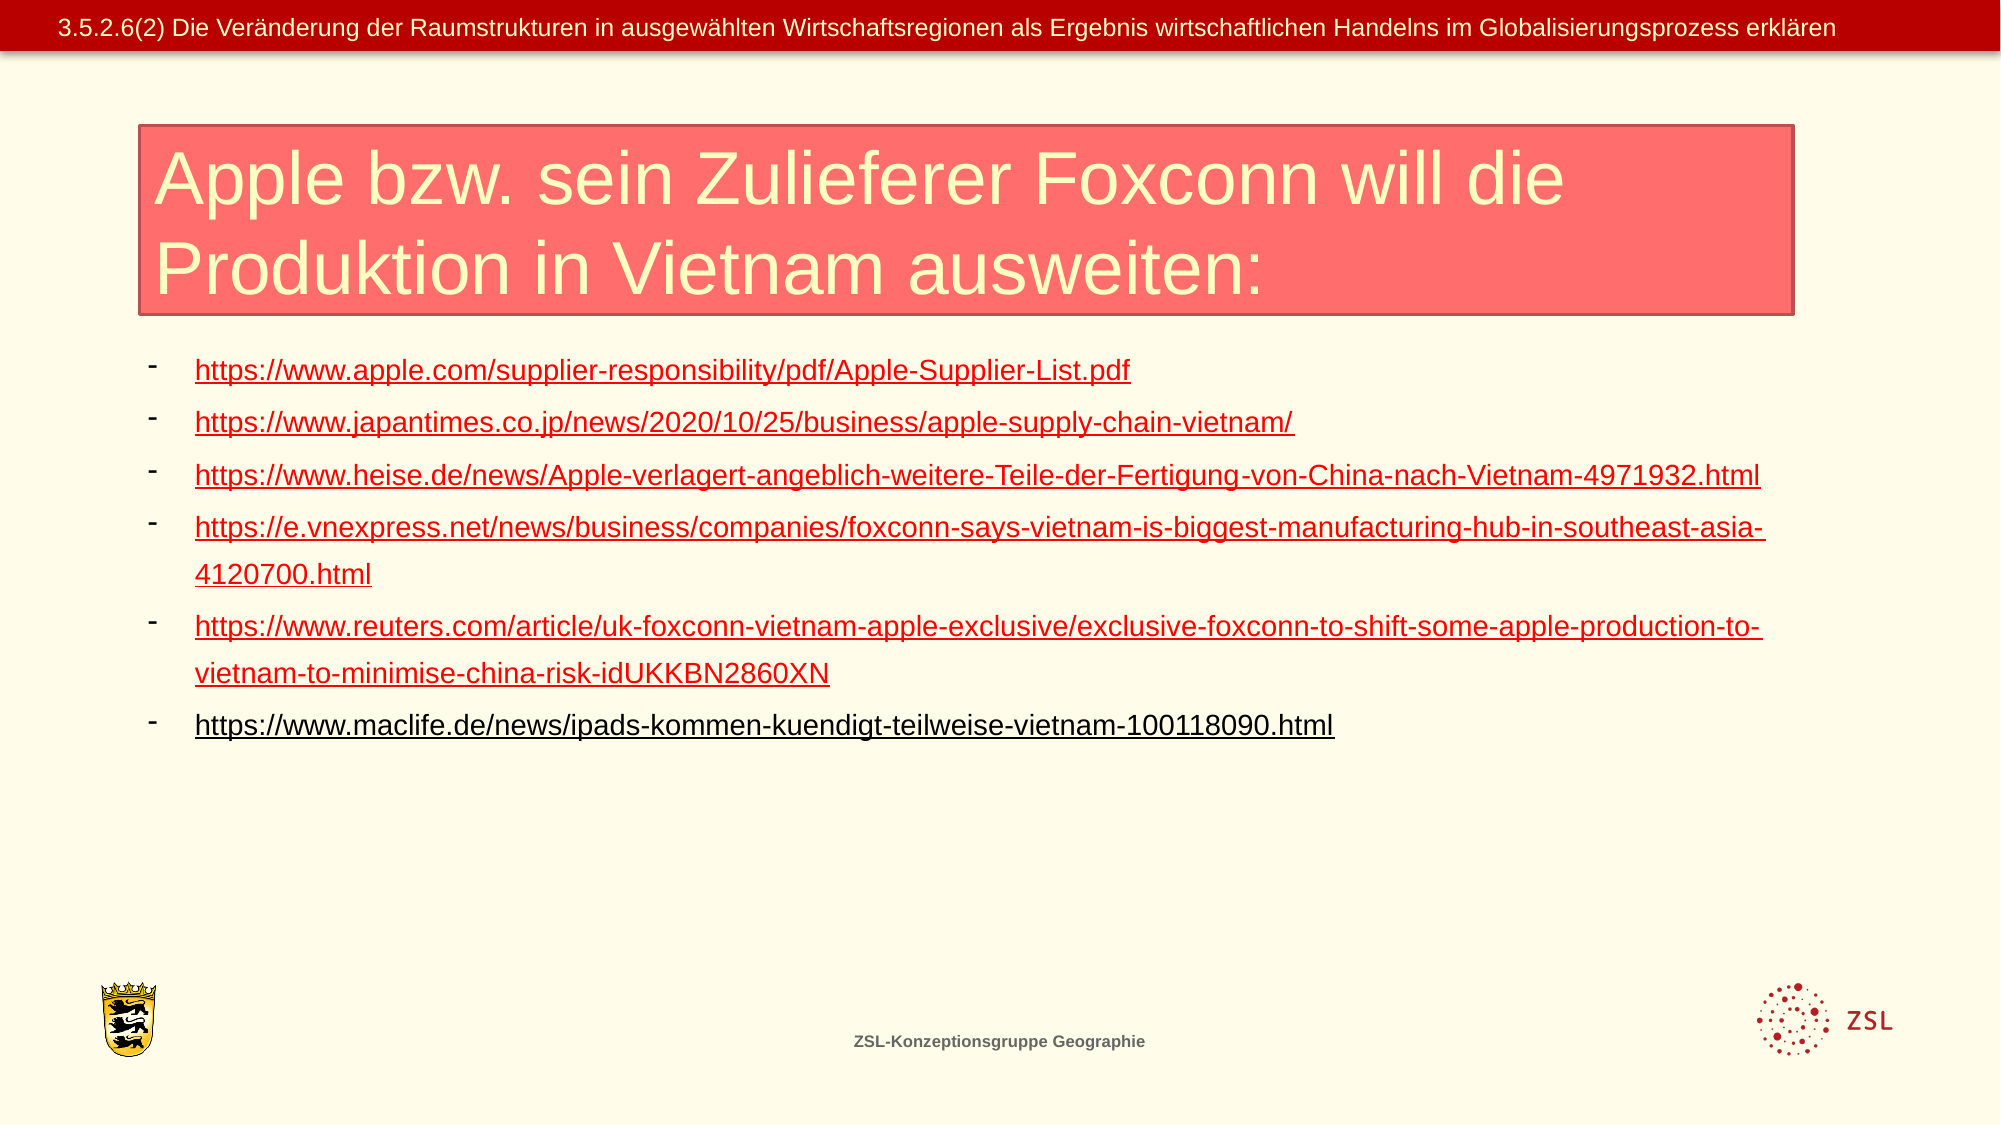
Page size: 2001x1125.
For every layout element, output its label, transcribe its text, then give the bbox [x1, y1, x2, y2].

picture [99, 979, 158, 1059]
footer ZSL-Konzeptionsgruppe Geographie [704, 1023, 1296, 1083]
text_box Apple bzw. sein Zulieferer Foxconn will die Produktion in Vietnam ausweiten: [138, 124, 1795, 316]
text_box https://www.apple.com/supplier-responsibility/pdf/Apple-Supplier-List.pdf https://www.japantimes.co.jp/news/2020/10/25/business/apple-supply-chain-vietnam/ https://www.heise.de/news/Apple-verlagert-angeblich-weitere-Teile-der-Fertigung -von-China-nach-Vietnam-4971932.html https://e.vnexpress.net/news/business/companies/foxconn-says-vietnam-is-biggest-manufacturing-hub-in-southeast-asia-4120700.html https://www.reuters.com/article/uk-foxconn-vietnam-apple-exclusive/exclusive-foxconn-to-shift-some-apple-production-to-vietnam-to-minimise-china-risk-idUKKBN2860XN https://www.maclife.de/news/ipads-kommen-kuendigt-teilweise-vietnam-100118090.html [133, 326, 1789, 701]
text_box 3.5.2.6(2) Die Veränderung der Raumstrukturen in ausgewählten Wirtschaftsregionen als Ergebnis wirtschaftlichen Handelns im Globalisierungsprozess erklären [43, 4, 1866, 57]
